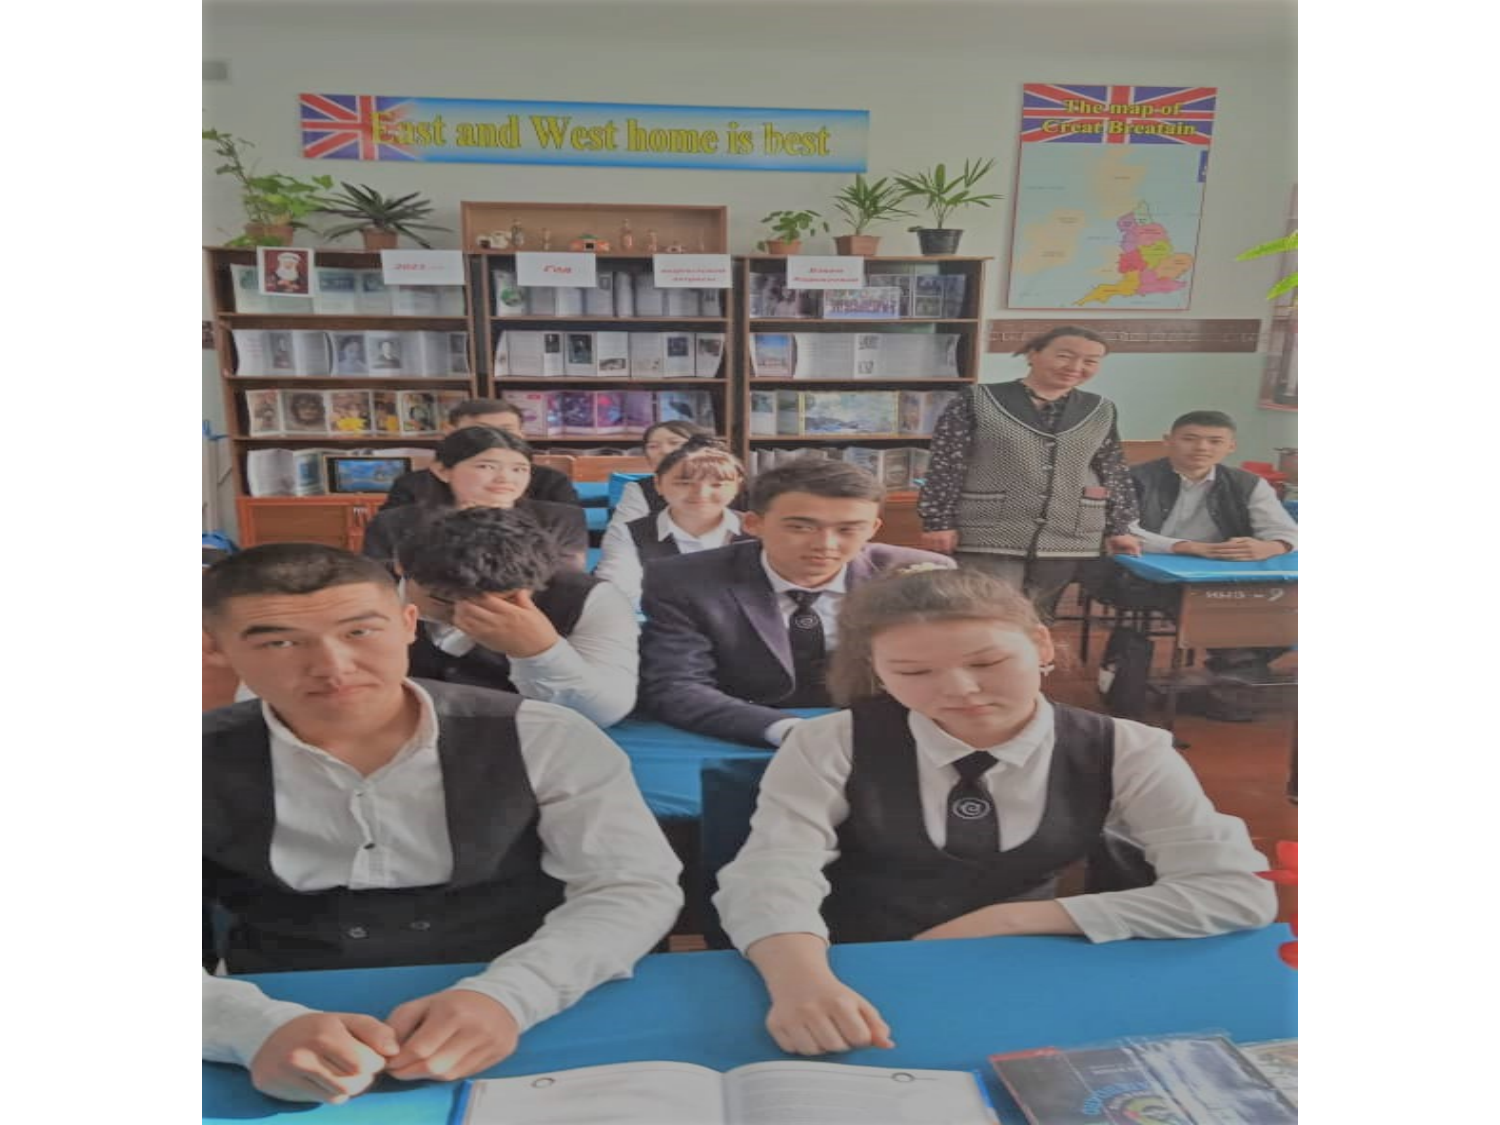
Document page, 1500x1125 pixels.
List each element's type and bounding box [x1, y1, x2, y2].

picture [202, 0, 1298, 1125]
